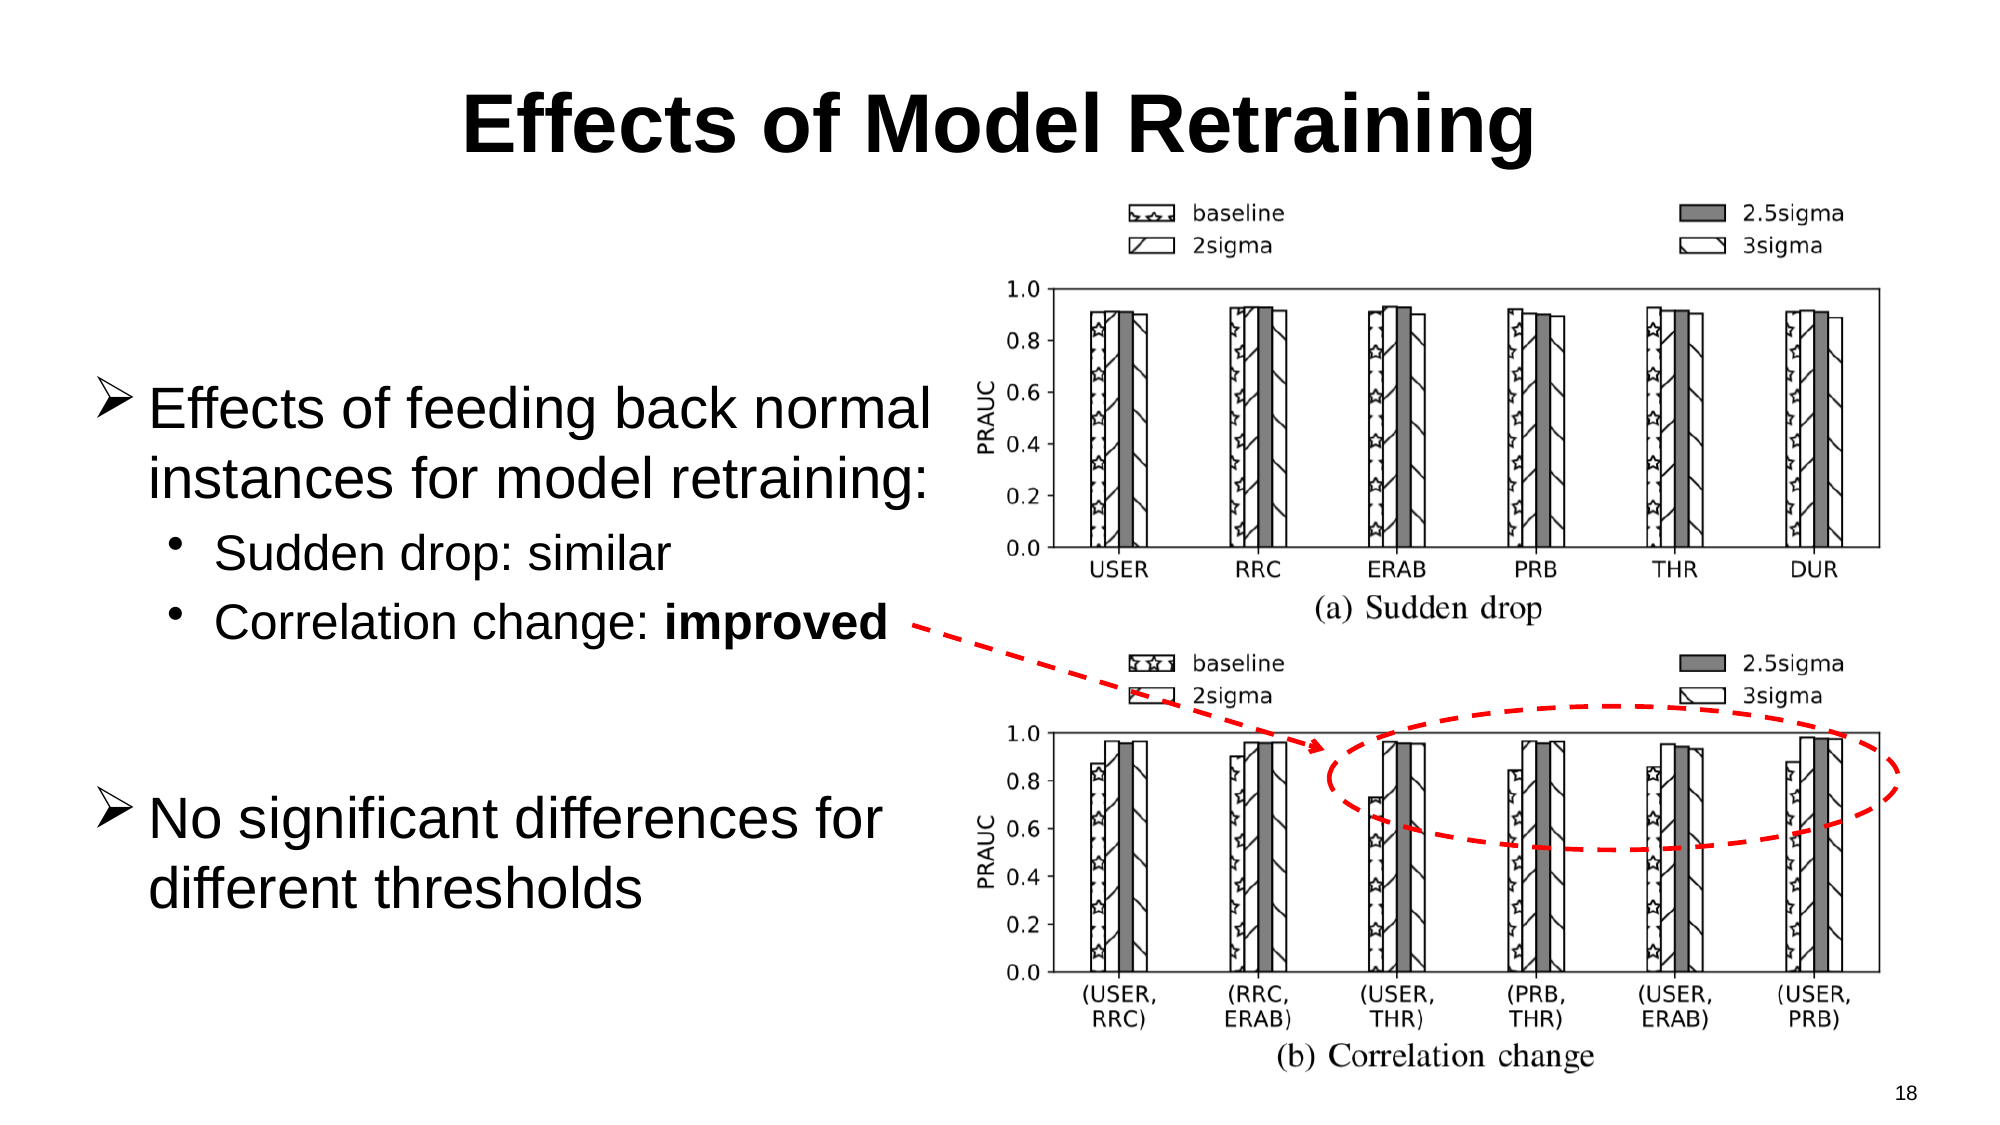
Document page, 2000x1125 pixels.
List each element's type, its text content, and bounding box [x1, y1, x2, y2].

list Effects of feeding back normal instances for model retraining: Sudden drop: similar Correlation change: improved No significant differences for different thresholds [77, 362, 951, 800]
picture [956, 199, 1899, 1085]
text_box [911, 624, 1325, 751]
slide_number 18 [1466, 1072, 1933, 1125]
title Effects of Model Retraining [99, 24, 1900, 213]
